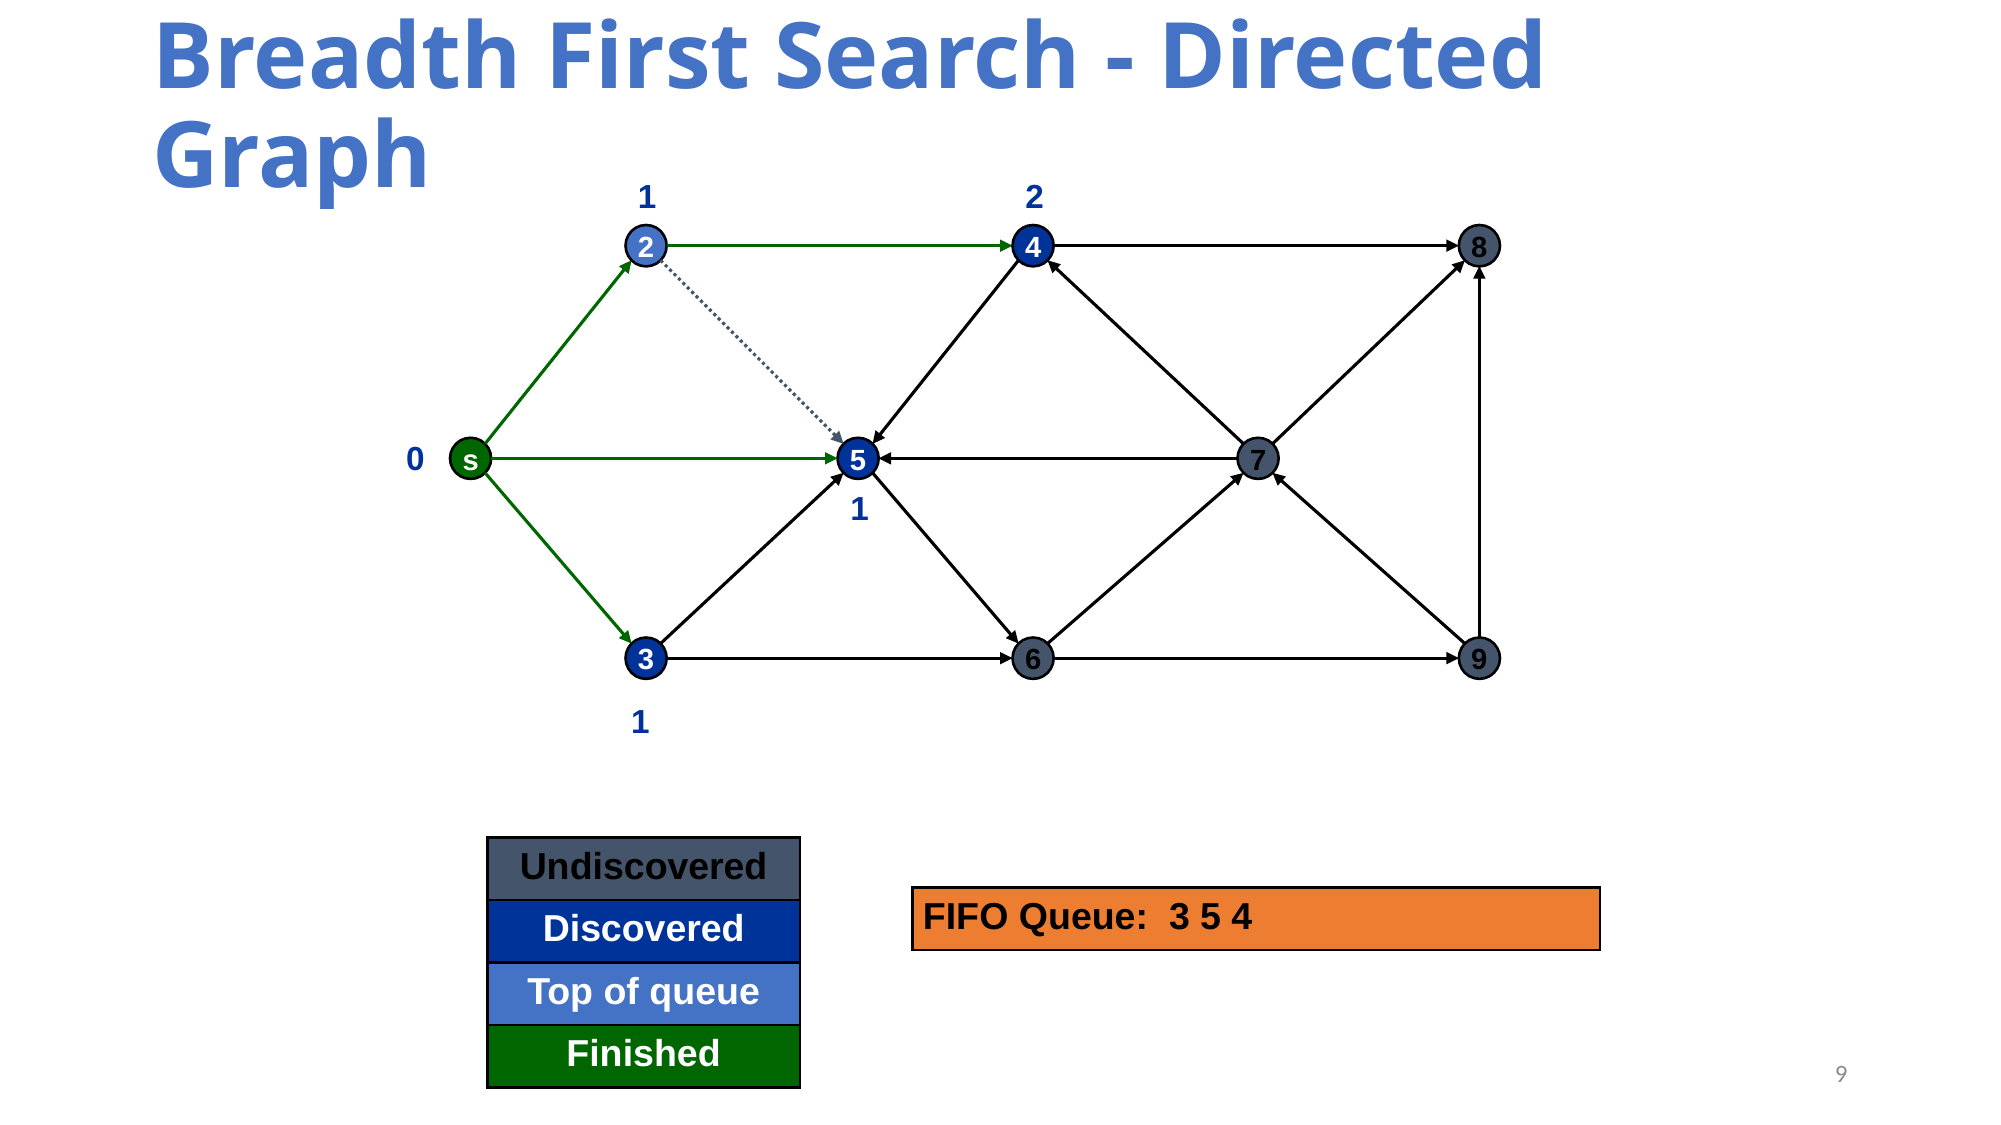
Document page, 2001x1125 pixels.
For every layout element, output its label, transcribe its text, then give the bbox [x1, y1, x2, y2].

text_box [872, 261, 1019, 443]
text_box 7 [1237, 437, 1279, 479]
text_box FIFO Queue: 3 5 4 [912, 887, 1600, 950]
text_box Discovered [487, 899, 800, 962]
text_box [485, 261, 632, 443]
text_box 0 [387, 437, 444, 478]
text_box Breadth First Search - Directed Graph [137, 0, 1863, 218]
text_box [660, 474, 844, 643]
slide_number 9 [1412, 1042, 1863, 1103]
text_box 9 [1458, 637, 1501, 679]
text_box s [450, 437, 491, 479]
text_box 5 [837, 437, 879, 479]
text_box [660, 261, 844, 443]
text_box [872, 474, 1019, 643]
text_box 1 [844, 487, 872, 528]
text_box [1047, 474, 1244, 643]
text_box 8 [1458, 224, 1501, 267]
text_box 3 [625, 637, 667, 679]
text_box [1272, 474, 1465, 643]
text_box 1 [612, 699, 669, 741]
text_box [485, 474, 632, 643]
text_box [1272, 261, 1465, 443]
text_box 2 [625, 224, 667, 267]
text_box Top of queue [487, 962, 800, 1025]
text_box Undiscovered [487, 837, 800, 899]
text_box 6 [1012, 637, 1054, 679]
text_box Finished [487, 1025, 800, 1088]
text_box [1047, 261, 1244, 443]
text_box 4 [1012, 224, 1054, 267]
